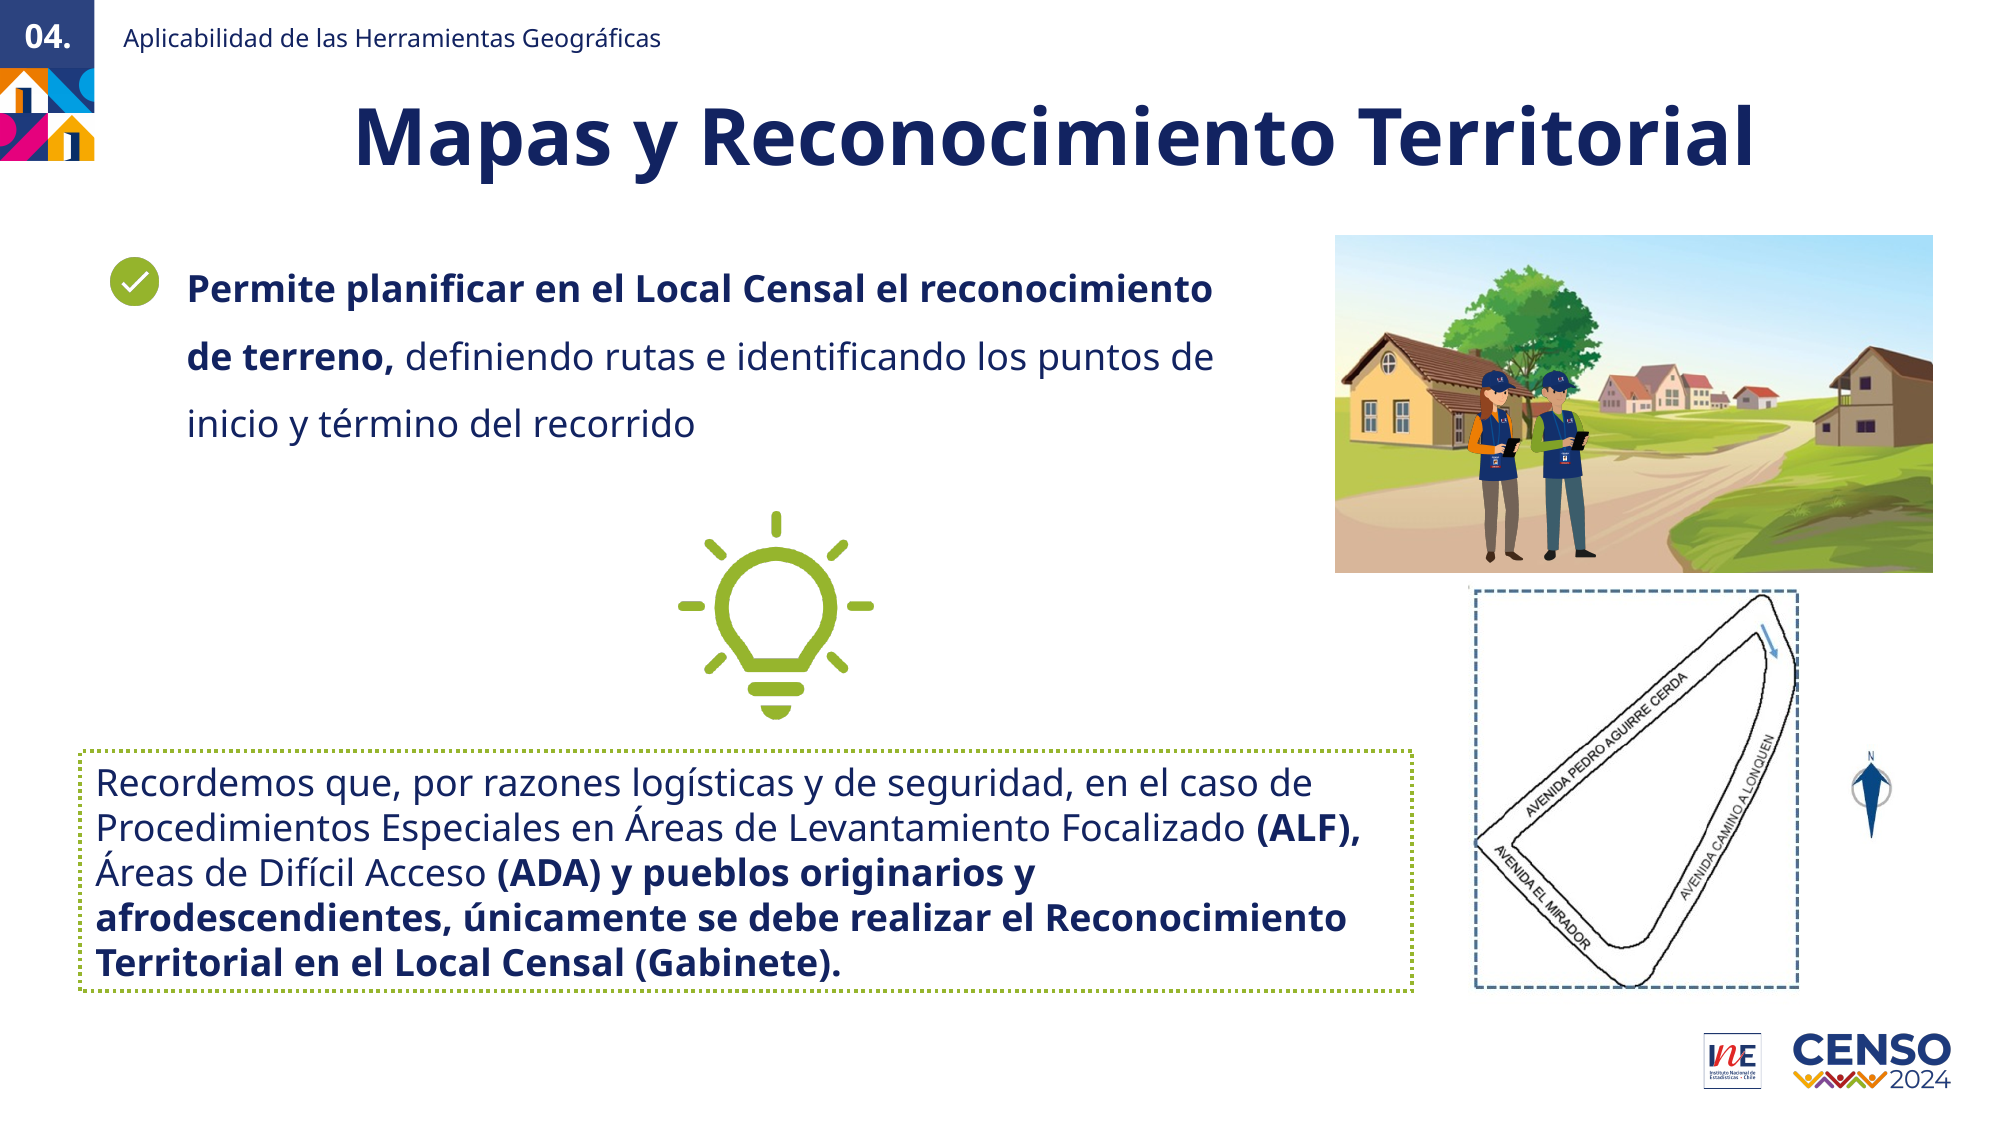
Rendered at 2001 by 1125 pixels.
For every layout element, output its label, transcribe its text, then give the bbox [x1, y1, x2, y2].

picture [1838, 744, 1904, 845]
list 04. [0, 9, 96, 66]
picture [658, 501, 894, 733]
text_box Mapas y Reconocimiento Territorial [224, 79, 1886, 192]
list Permite planificar en el Local Censal el reconocimiento de terreno, definiendo rutas e identificando los puntos de inicio y término del recorrido [186, 235, 1245, 686]
text_box Recordemos que, por razones logísticas y de seguridad, en el caso de Procedimientos Especiales en Áreas de Levantamiento Focalizado (ALF), Áreas de Difícil Acceso (ADA) y pueblos originarios y afrodescendientes, únicamente se debe realizar el Reconocimiento Territorial en el Local Censal (Gabinete). [79, 750, 1413, 992]
picture [0, 68, 94, 161]
picture [1468, 581, 1956, 1094]
picture [104, 251, 165, 312]
list Aplicabilidad de las Herramientas Geográficas [123, 0, 1910, 81]
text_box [1335, 235, 1934, 573]
